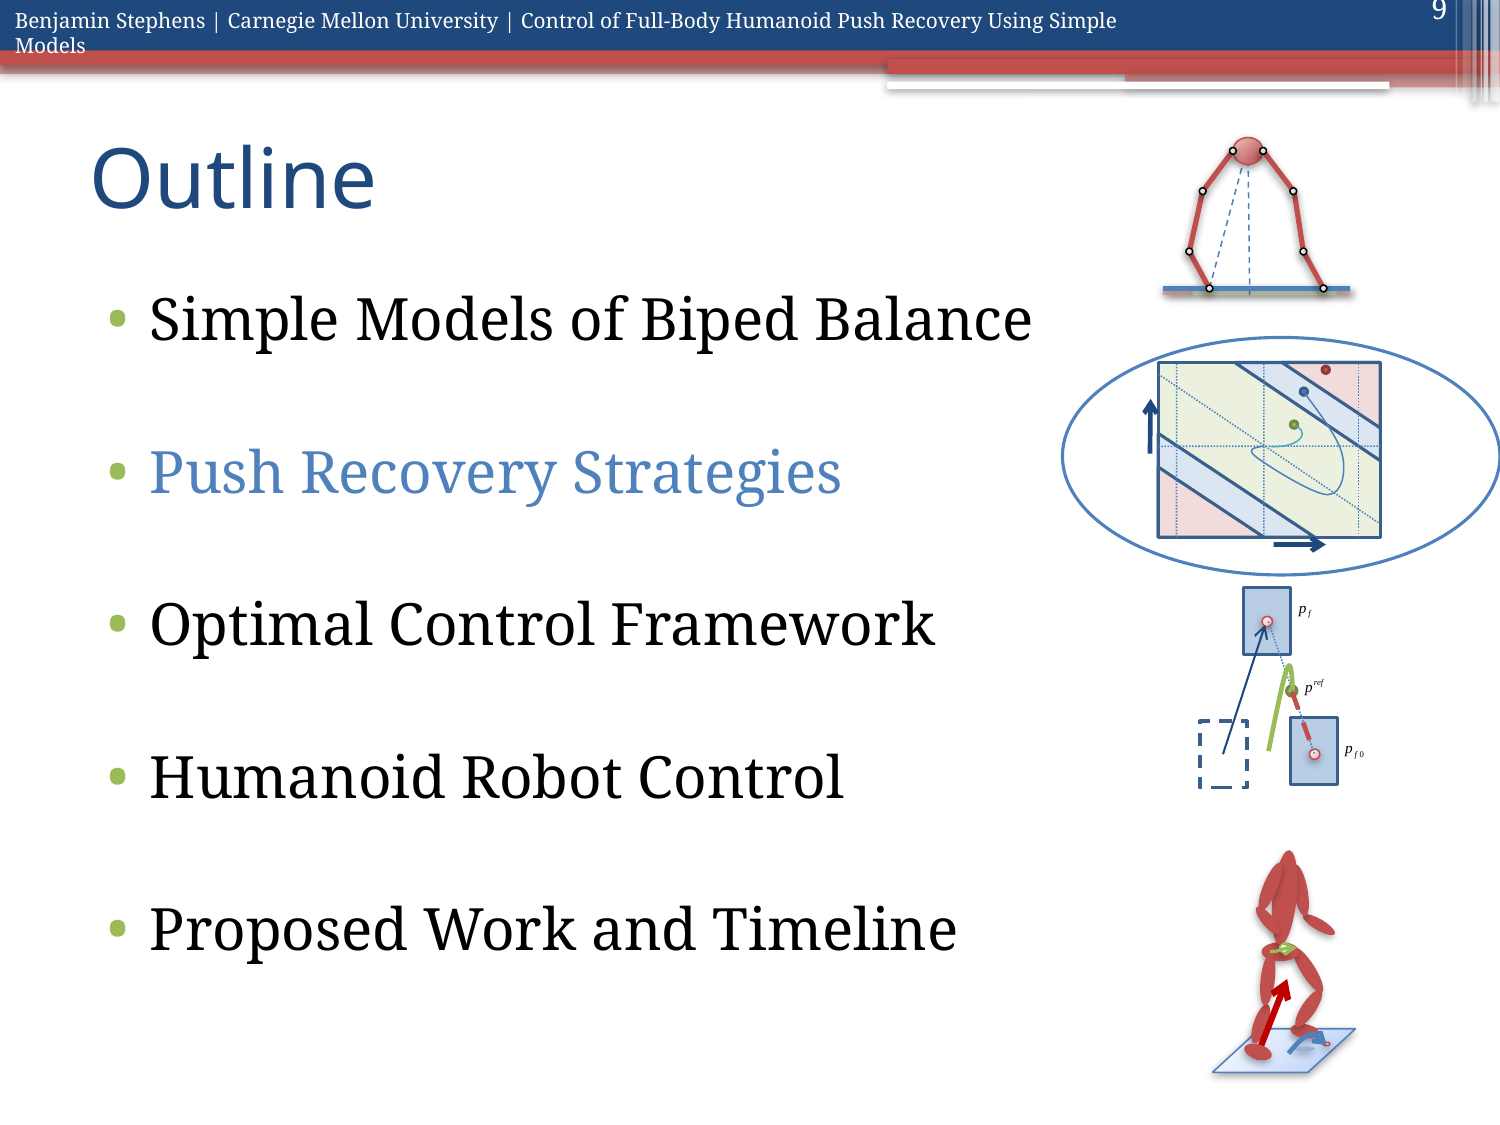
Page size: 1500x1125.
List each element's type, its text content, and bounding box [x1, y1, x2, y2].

text_box [1060, 335, 1500, 577]
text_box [1212, 849, 1356, 1073]
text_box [1162, 137, 1351, 296]
slide_number 9 [1374, 0, 1463, 38]
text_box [1199, 587, 1367, 789]
title Outline [75, 87, 1425, 263]
list Simple Models of Biped Balance Push Recovery Strategies Optimal Control Framework Humanoid Robot Control Proposed Work and Timeline [75, 275, 1425, 1079]
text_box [1149, 362, 1381, 545]
